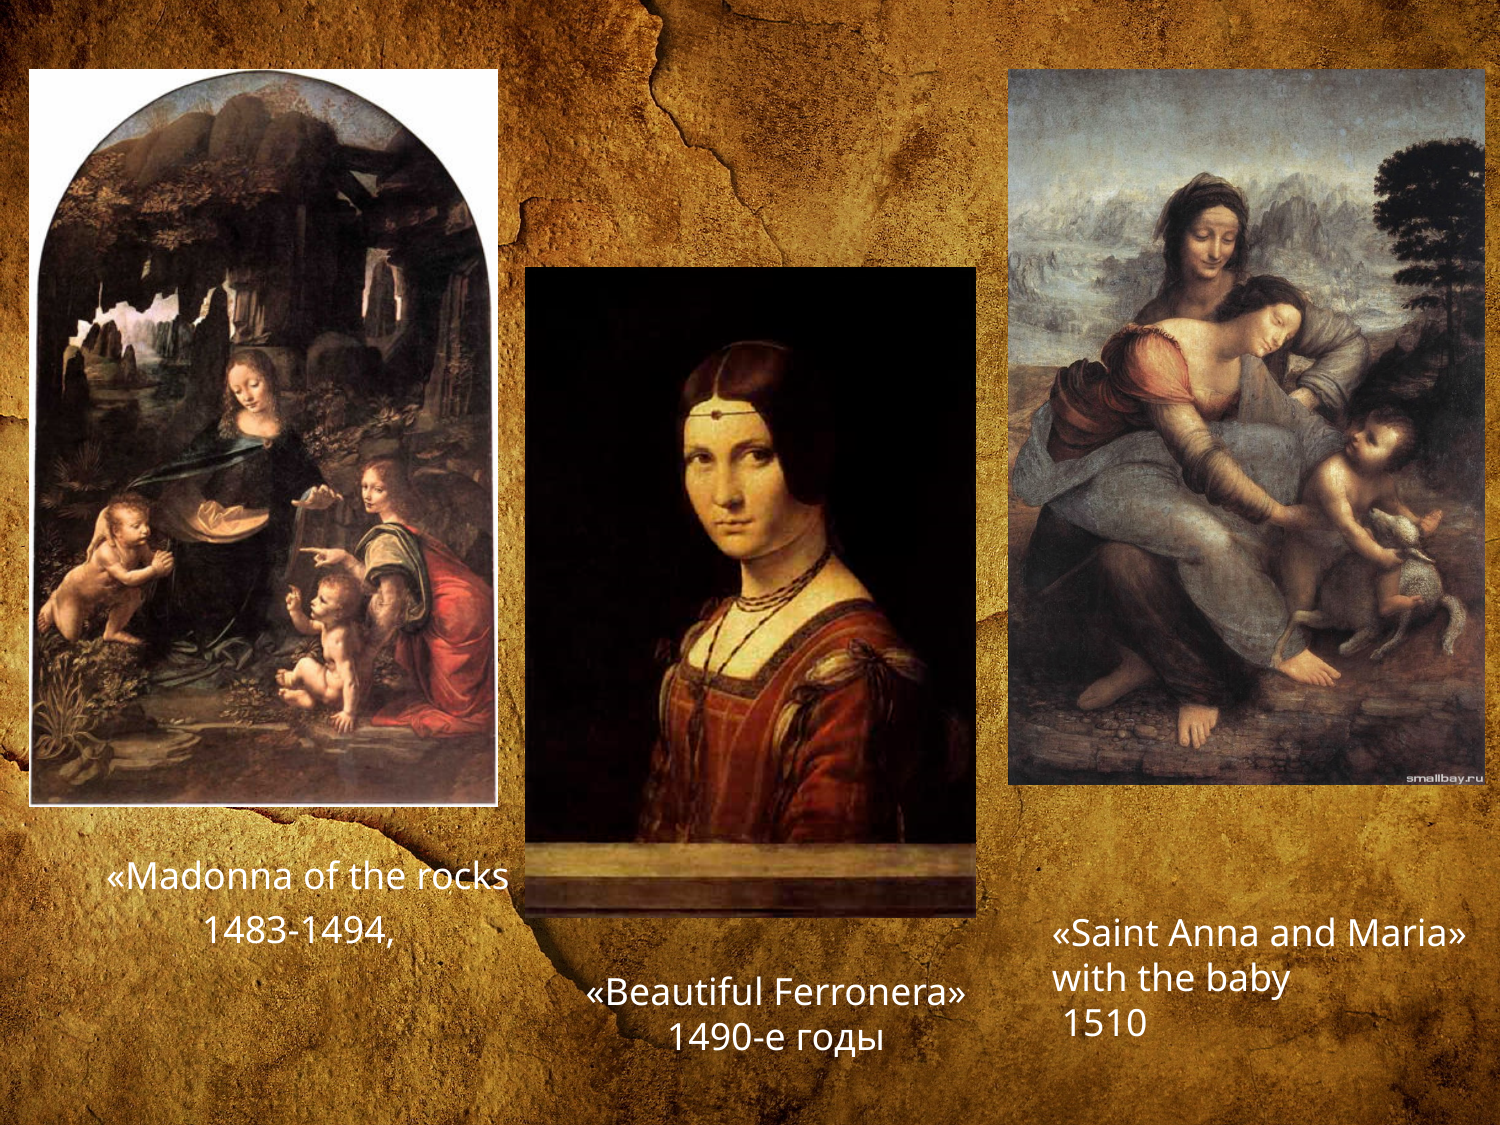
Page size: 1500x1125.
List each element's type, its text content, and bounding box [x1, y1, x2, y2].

text_box 1483-1494, [187, 898, 411, 959]
text_box «Saint Anna and Maria» with the baby 1510 [1037, 901, 1482, 1051]
text_box «Madonna of the rocks [91, 844, 519, 905]
text_box «Beautiful Ferronera» 1490-е годы [401, 960, 1152, 1066]
picture [0, 0, 1500, 1125]
